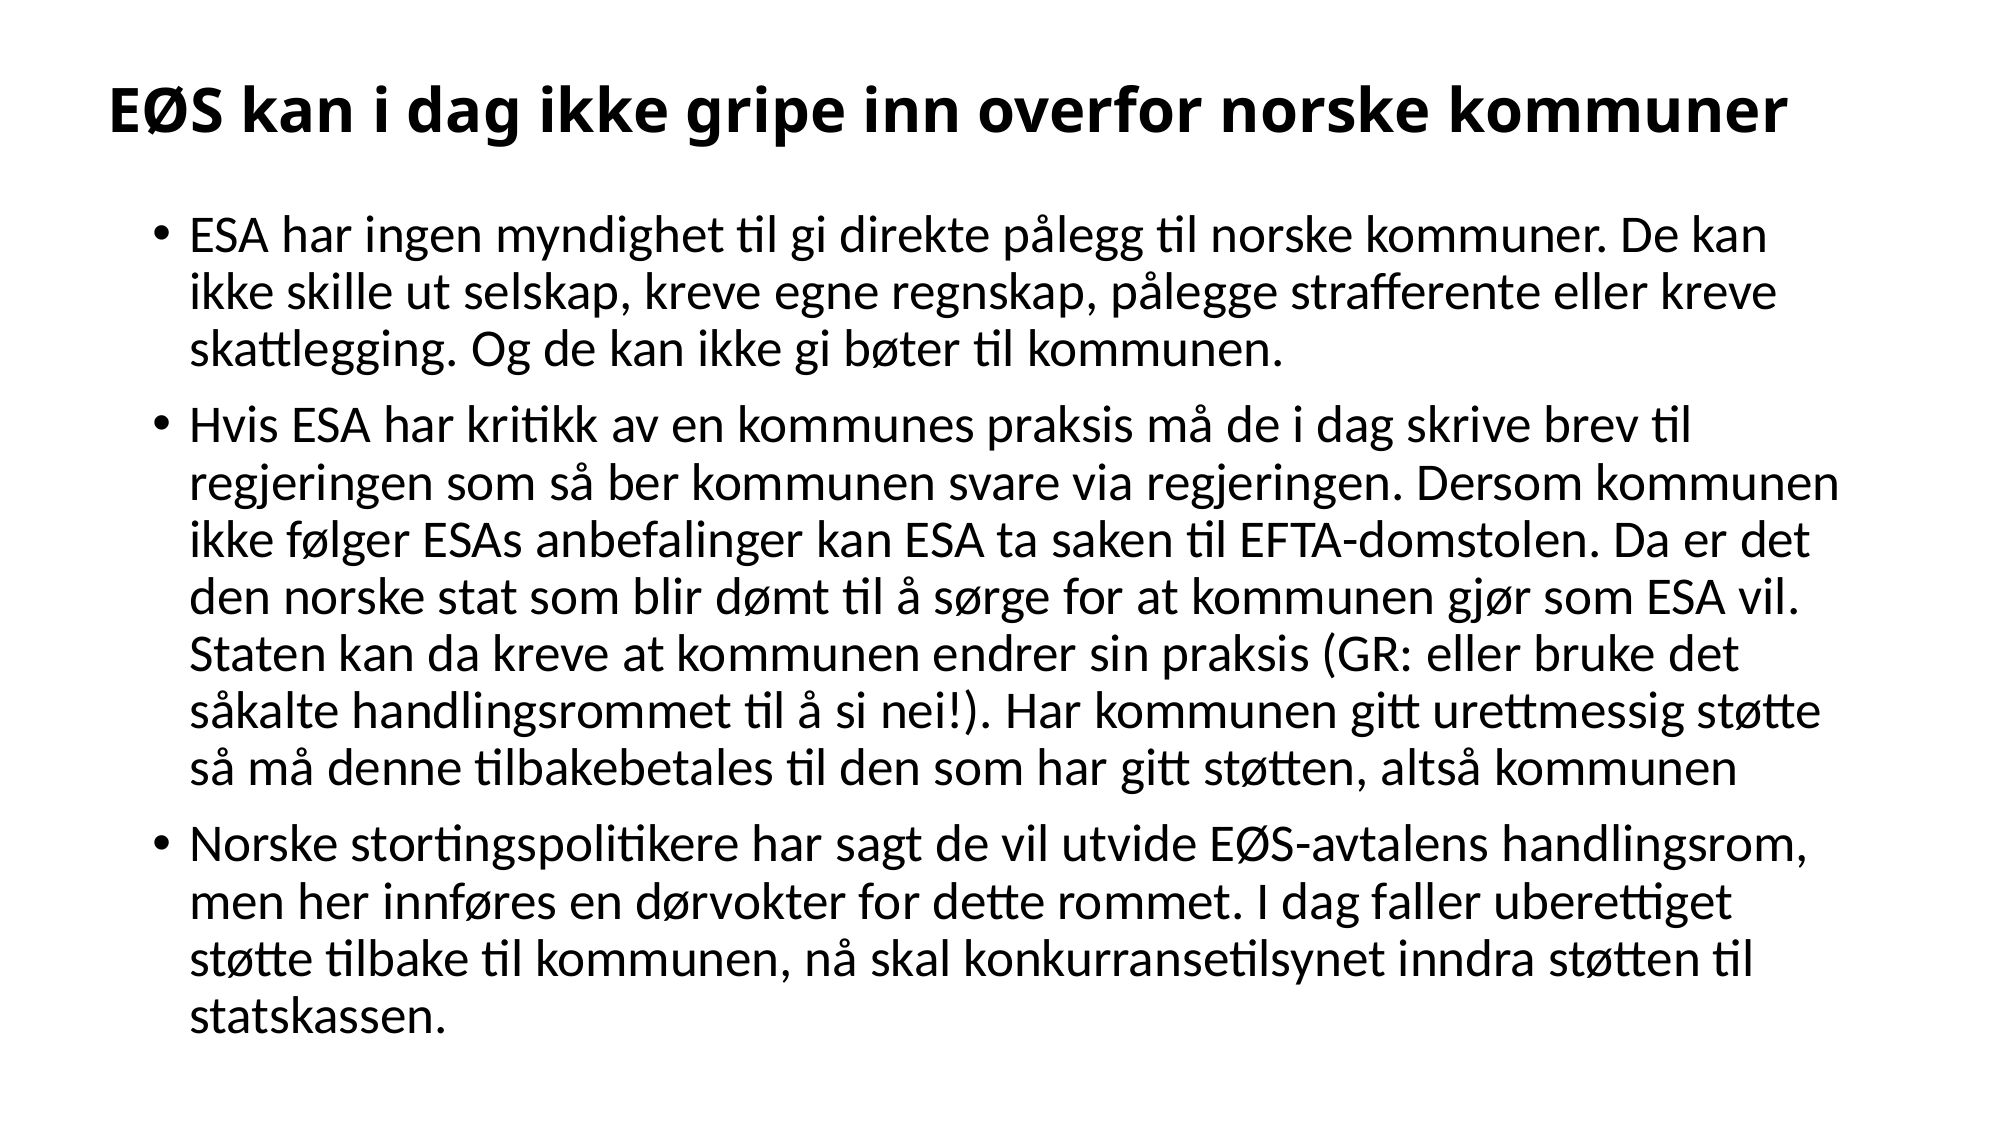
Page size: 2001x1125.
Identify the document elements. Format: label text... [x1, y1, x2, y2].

title EØS kan i dag ikke gripe inn overfor norske kommuner [92, 59, 1912, 166]
list ESA har ingen myndighet til gi direkte pålegg til norske kommuner. De kan ikke skille ut selskap, kreve egne regnskap, pålegge strafferente eller kreve skattlegging. Og de kan ikke gi bøter til kommunen. Hvis ESA har kritikk av en kommunes praksis må de i dag skrive brev til regjeringen som så ber kommunen svare via regjeringen. Dersom kommunen ikke følger ESAs anbefalinger kan ESA ta saken til EFTA-domstolen. Da er det den norske stat som blir dømt til å sørge for at kommunen gjør som ESA vil. Staten kan da kreve at kommunen endrer sin praksis (GR: eller bruke det såkalte handlingsrommet til å si nei!). Har kommunen gitt urettmessig støtte så må denne tilbakebetales til den som har gitt støtten, altså kommunen Norske stortingspolitikere har sagt de vil utvide EØS-avtalens handlingsrom, men her innføres en dørvokter for dette rommet. I dag faller uberettiget støtte tilbake til kommunen, nå skal konkurransetilsynet inndra støtten til statskassen. [137, 199, 1863, 1066]
